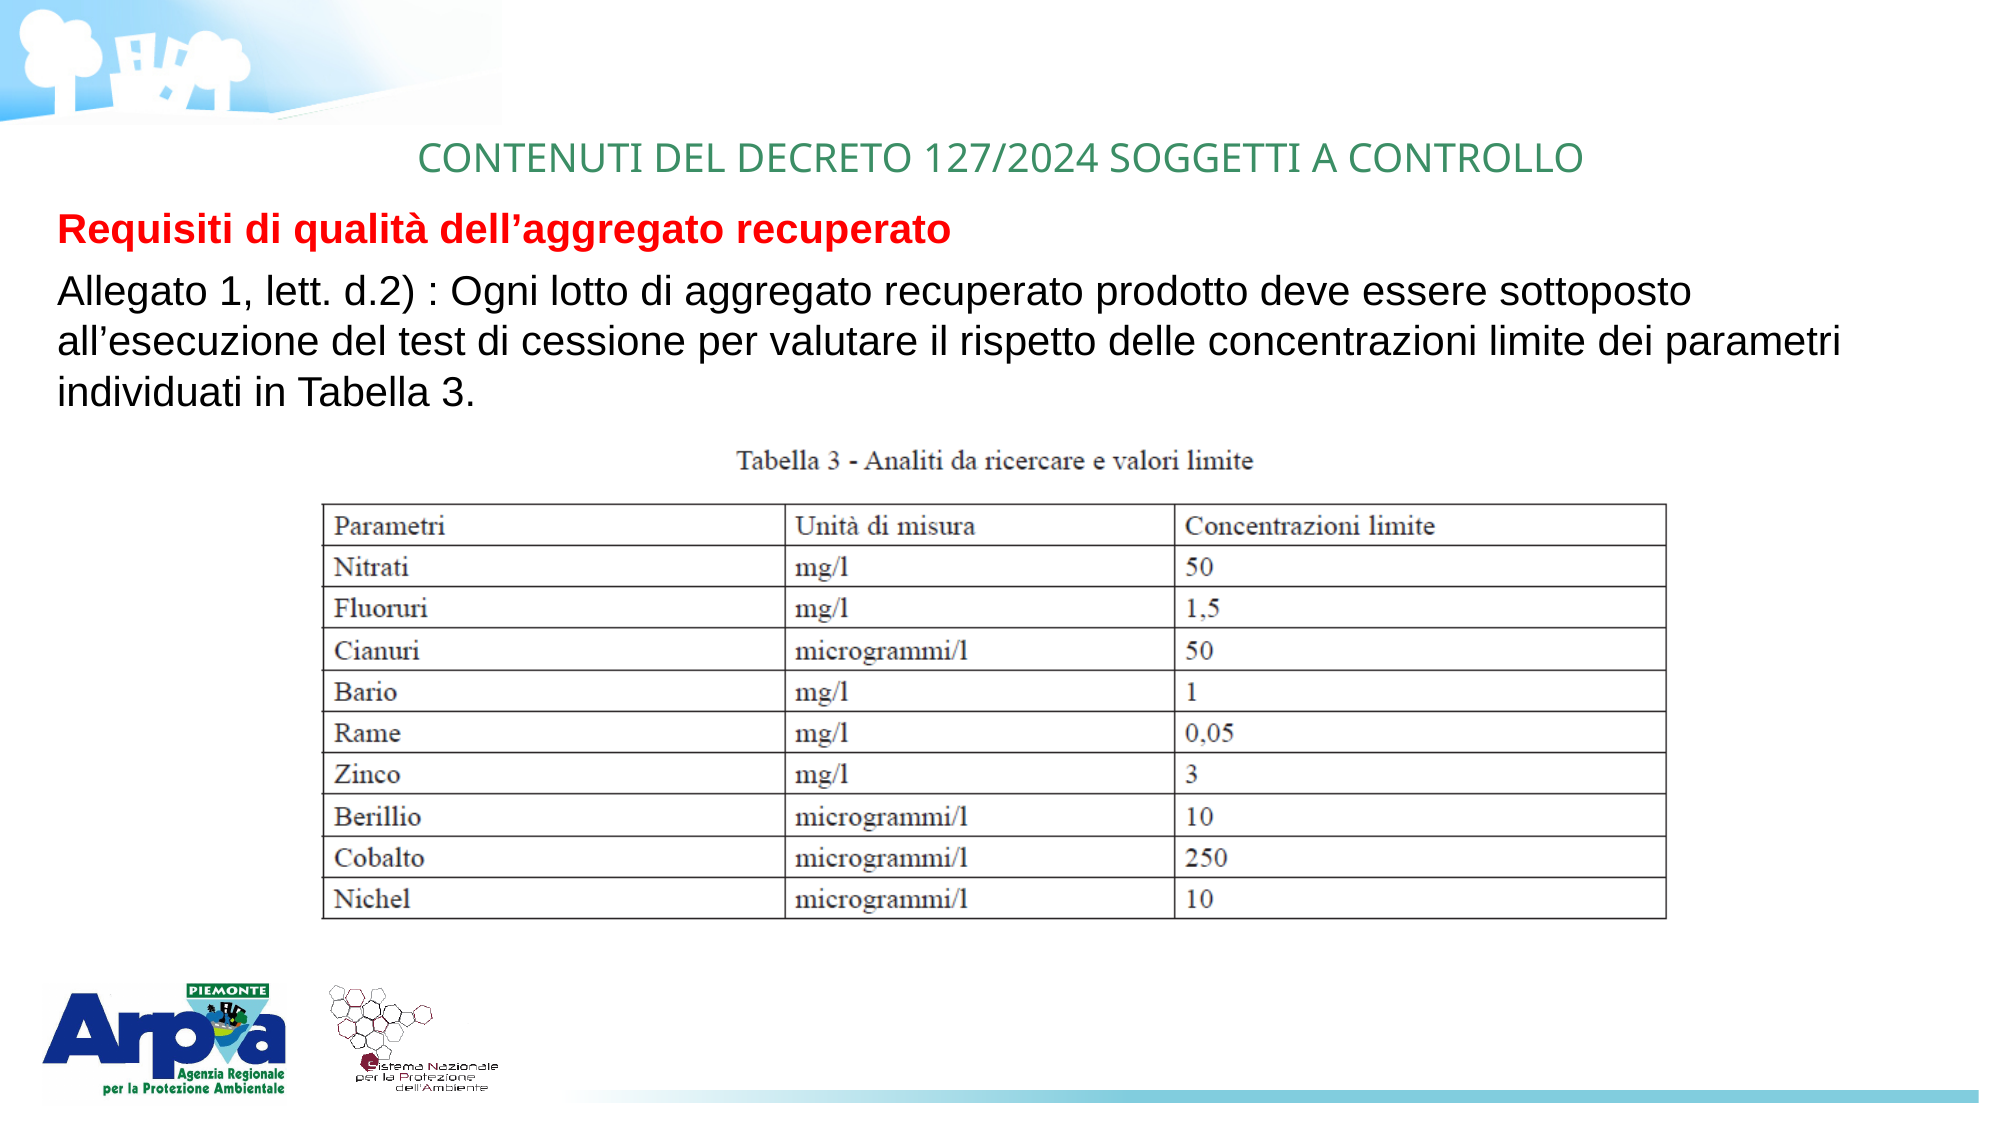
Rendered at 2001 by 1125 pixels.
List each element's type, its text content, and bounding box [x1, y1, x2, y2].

title CONTENUTI DEL DECRETO 127/2024 SOGGETTI A CONTROLLO [69, 124, 1935, 188]
text_box Requisiti di qualità dell’aggregato recuperato Allegato 1, lett. d.2) : Ogni lotto di aggregato recuperato prodotto deve essere sottoposto all’esecuzione del test di cessione per valutare il rispetto delle concentrazioni limite dei parametri individuati in Tabella 3. [42, 194, 1908, 422]
picture [0, 0, 502, 125]
picture [42, 983, 287, 1106]
picture [327, 983, 498, 1091]
picture [306, 430, 1694, 945]
